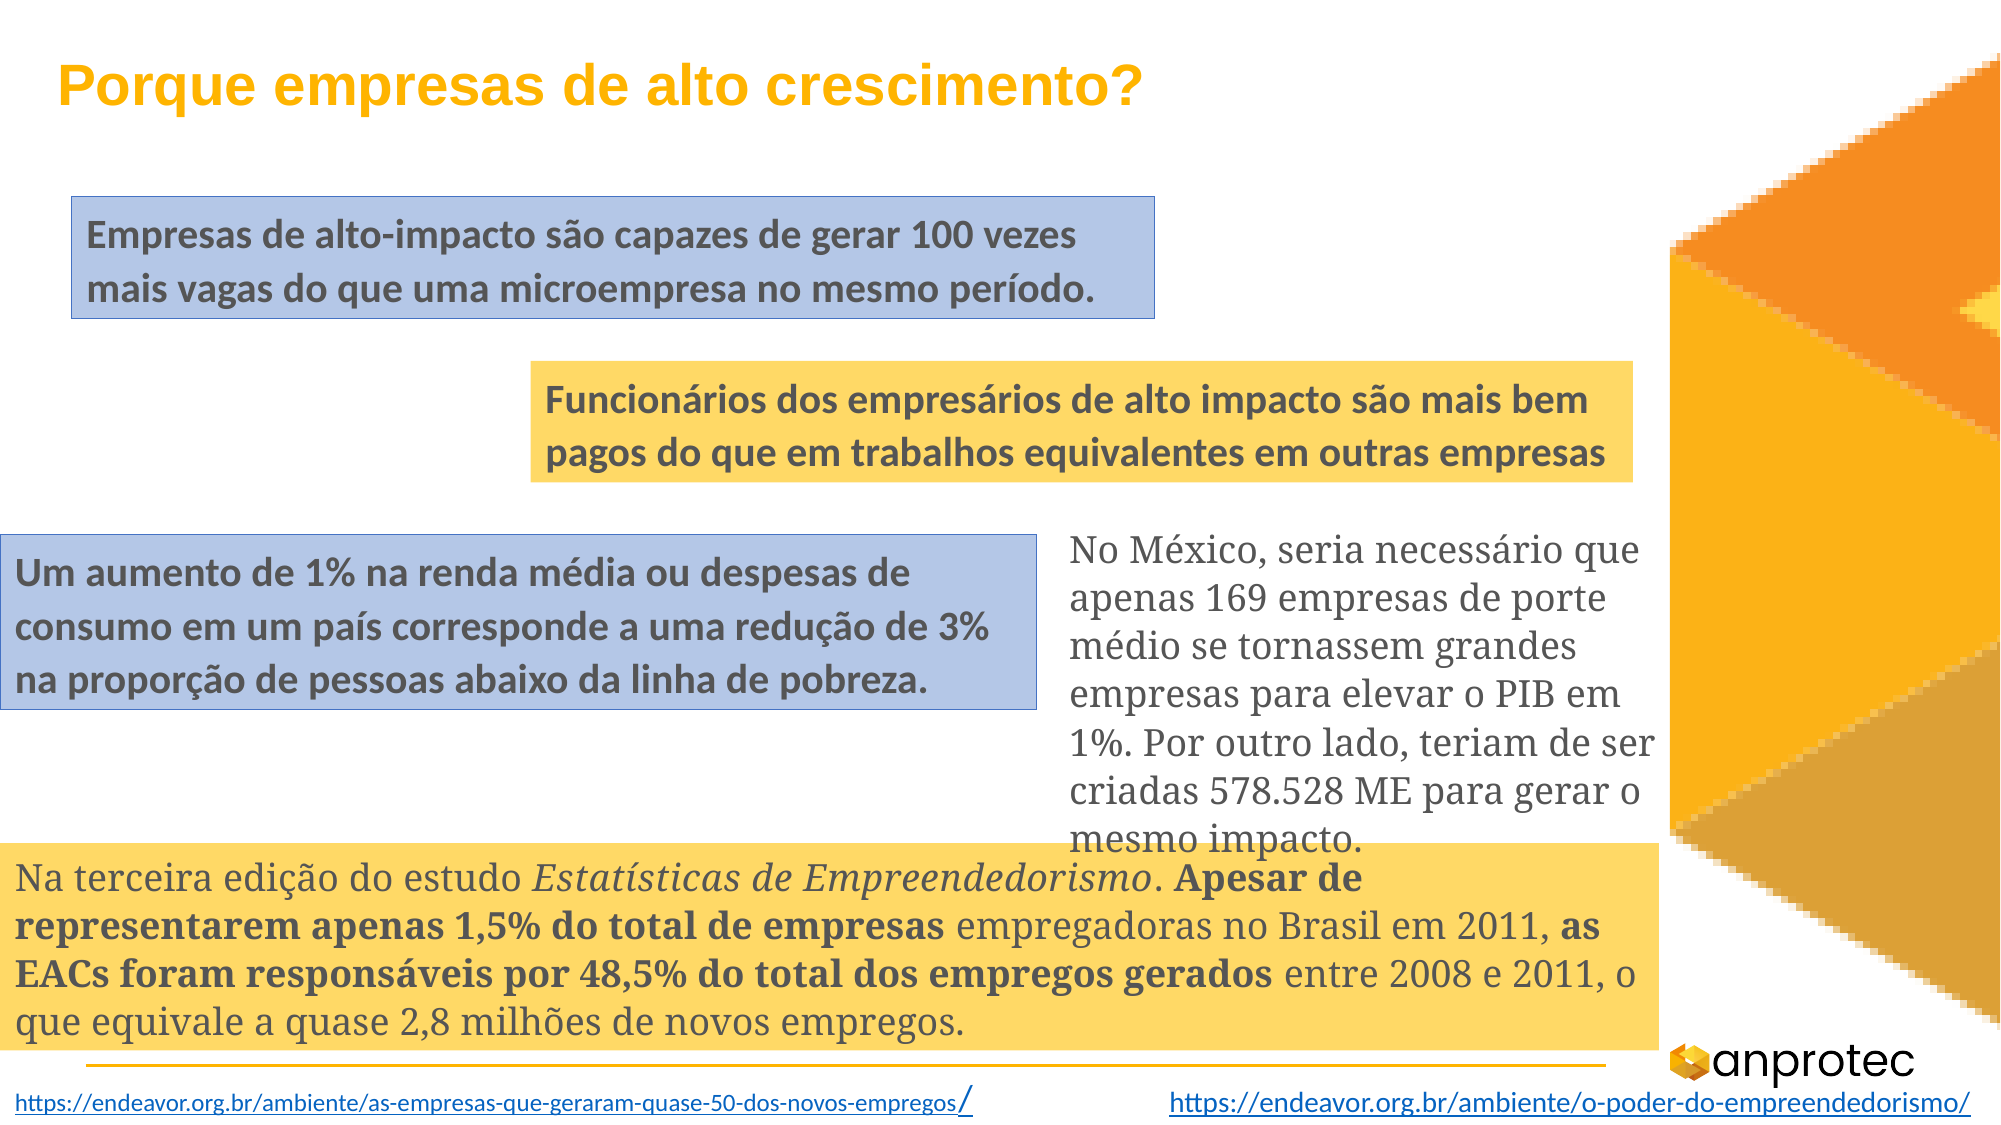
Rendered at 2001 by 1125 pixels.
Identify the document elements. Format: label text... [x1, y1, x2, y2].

text_box Um aumento de 1% na renda média ou despesas de consumo em um país corresponde a uma redução de 3% na proporção de pessoas abaixo da linha de pobreza. [0, 534, 1037, 710]
text_box Empresas de alto-impacto são capazes de gerar 100 vezes mais vagas do que uma microempresa no mesmo período. [71, 196, 1155, 319]
text_box Na terceira edição do estudo Estatísticas de Empreendedorismo. Apesar de representarem apenas 1,5% do total de empresas empregadoras no Brasil em 2011, as EACs foram responsáveis por 48,5% do total dos empregos gerados entre 2008 e 2011, o que equivale a quase 2,8 milhões de novos empregos. [0, 843, 1659, 1051]
text_box No México, seria necessário que apenas 169 empresas de porte médio se tornassem grandes empresas para elevar o PIB em 1%. Por outro lado, teriam de ser criadas 578.528 ME para gerar o mesmo impacto. [1054, 515, 1699, 868]
picture [1670, 1043, 1914, 1073]
text_box https://endeavor.org.br/ambiente/o-poder-do-empreendedorismo/ [1154, 1073, 2000, 1125]
text_box Funcionários dos empresários de alto impacto são mais bem pagos do que em trabalhos equivalentes em outras empresas [530, 360, 1633, 483]
text_box https://endeavor.org.br/ambiente/as-empresas-que-geraram-quase-50-dos-novos-empregos/ [0, 1063, 1000, 1125]
title Porque empresas de alto crescimento? [57, 28, 1577, 144]
